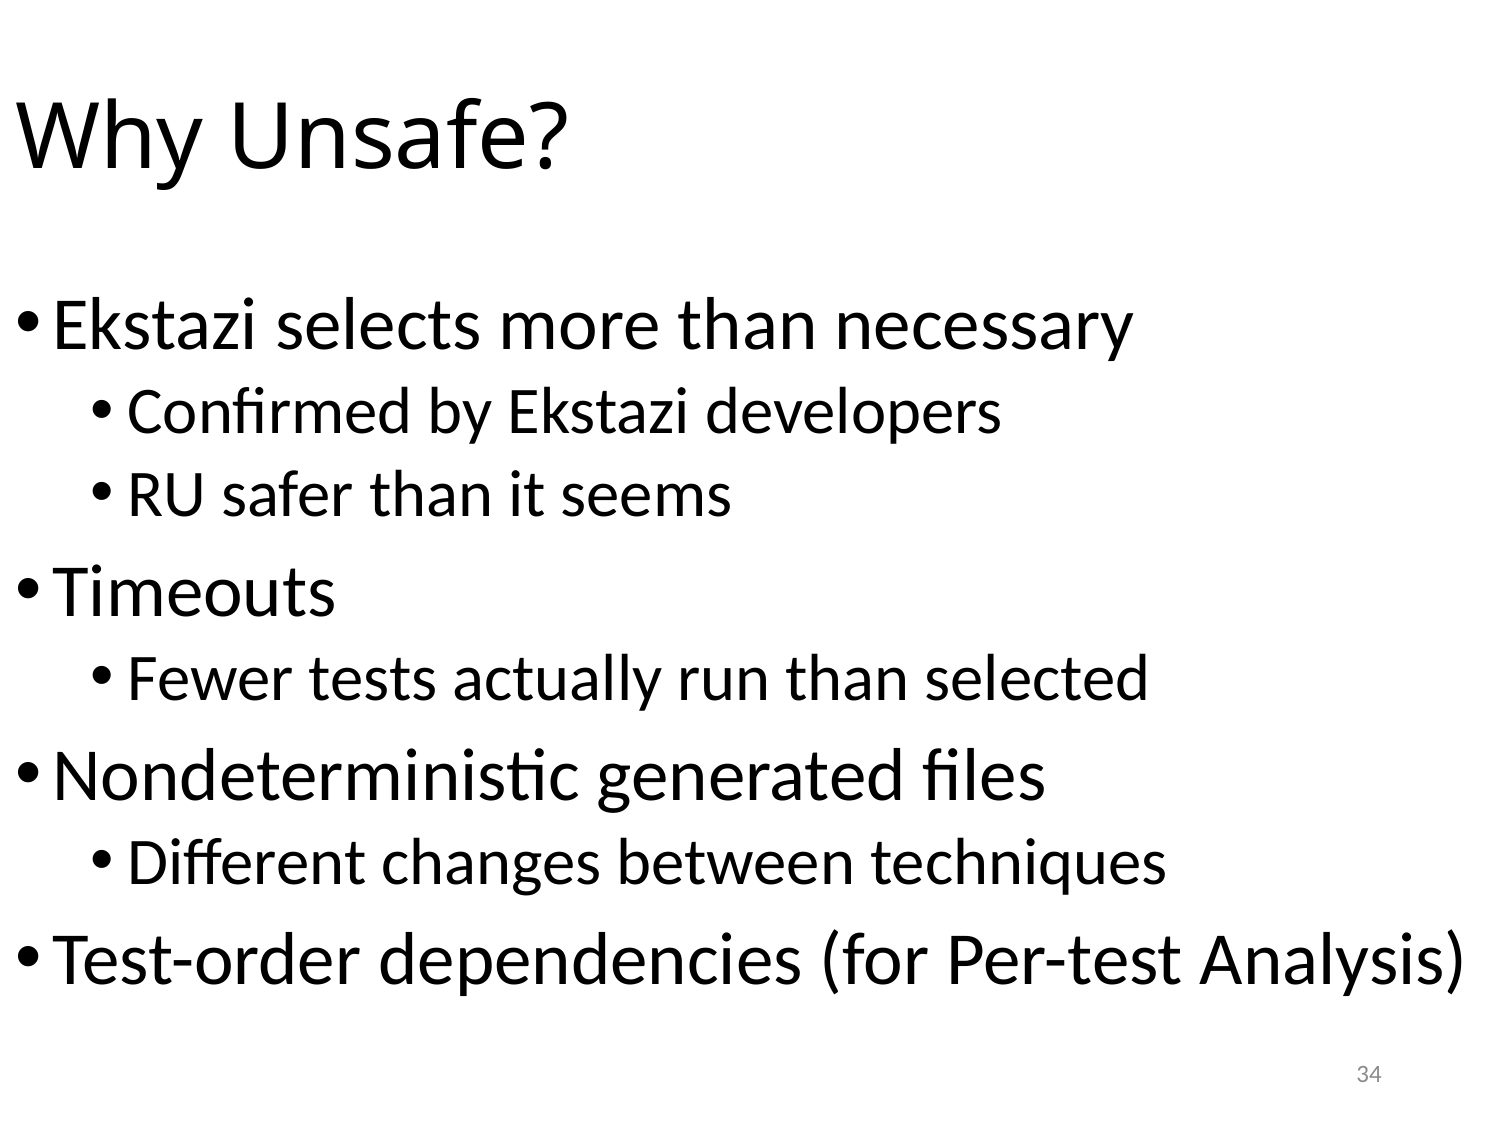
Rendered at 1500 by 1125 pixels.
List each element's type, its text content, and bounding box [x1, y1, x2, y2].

slide_number 34 [1059, 1042, 1397, 1103]
title Why Unsafe? [0, 0, 1500, 277]
list Ekstazi selects more than necessary Confirmed by Ekstazi developers RU safer than it seems Timeouts Fewer tests actually run than selected Nondeterministic generated files Different changes between techniques Test-order dependencies (for Per-test Analysis) [0, 277, 1500, 1125]
